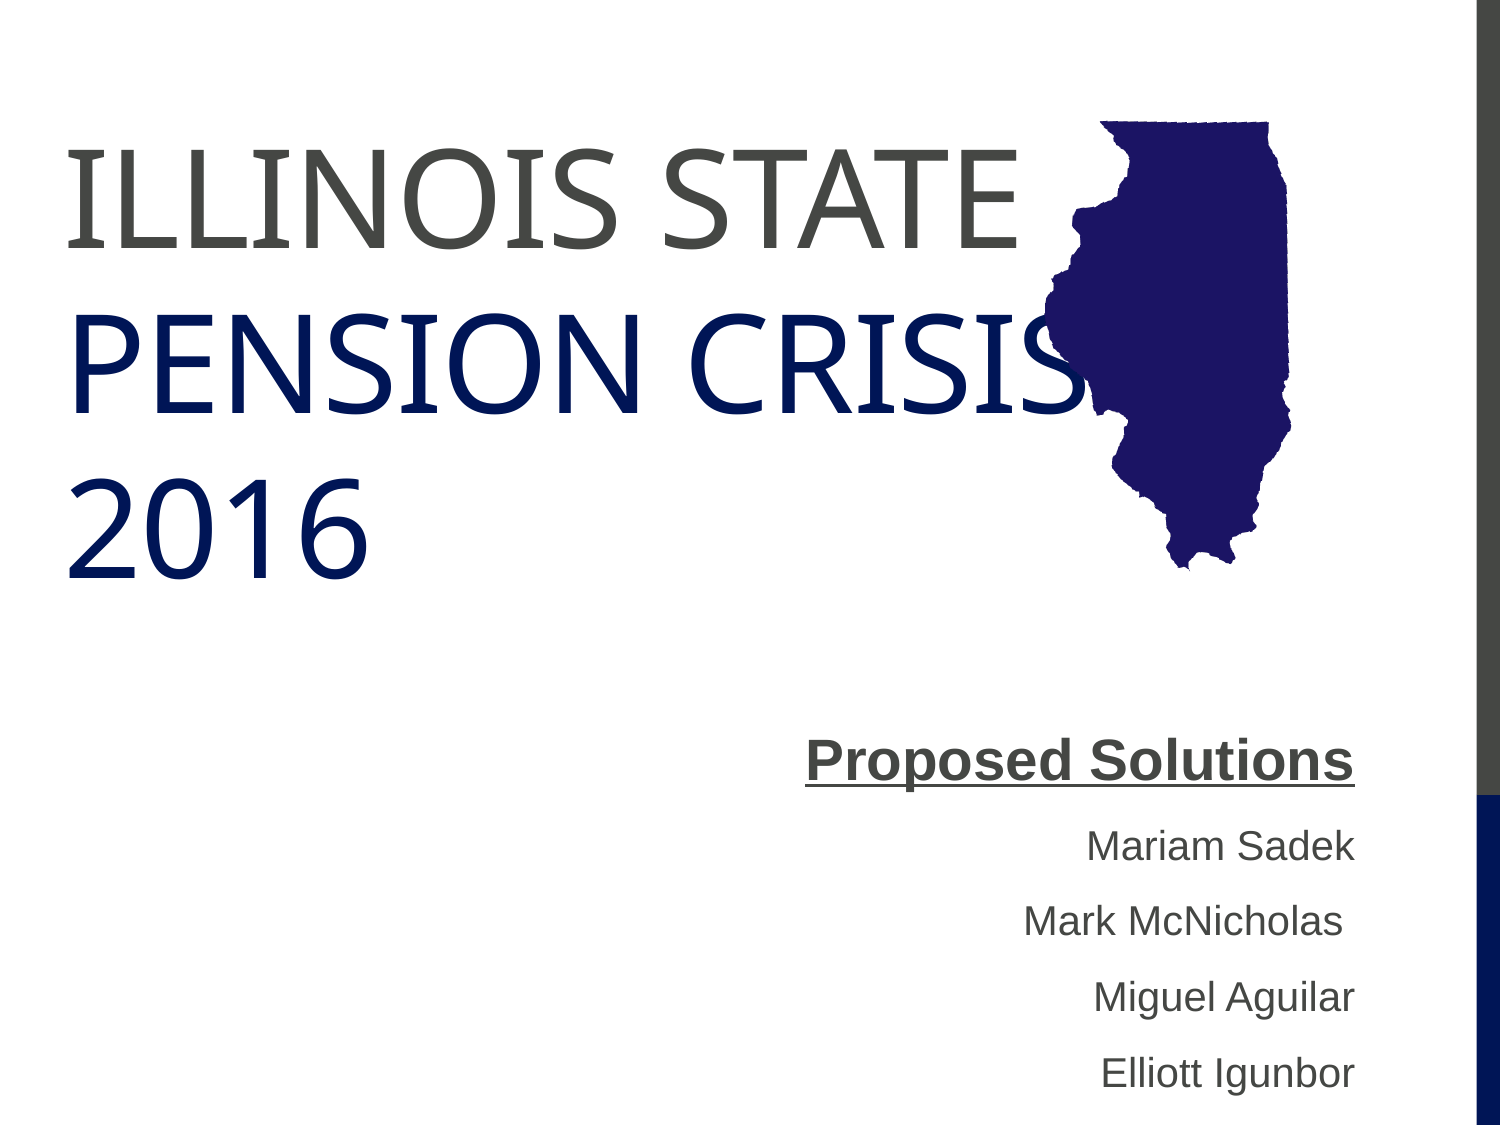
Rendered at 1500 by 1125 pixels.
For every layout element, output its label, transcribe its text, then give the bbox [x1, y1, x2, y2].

title Illinois State Pension Crisis 2016 [48, 38, 1255, 679]
picture [920, 71, 1456, 607]
subtitle Proposed Solutions Mariam Sadek Mark McNicholas Miguel Aguilar Elliott Igunbor [268, 715, 1371, 1125]
